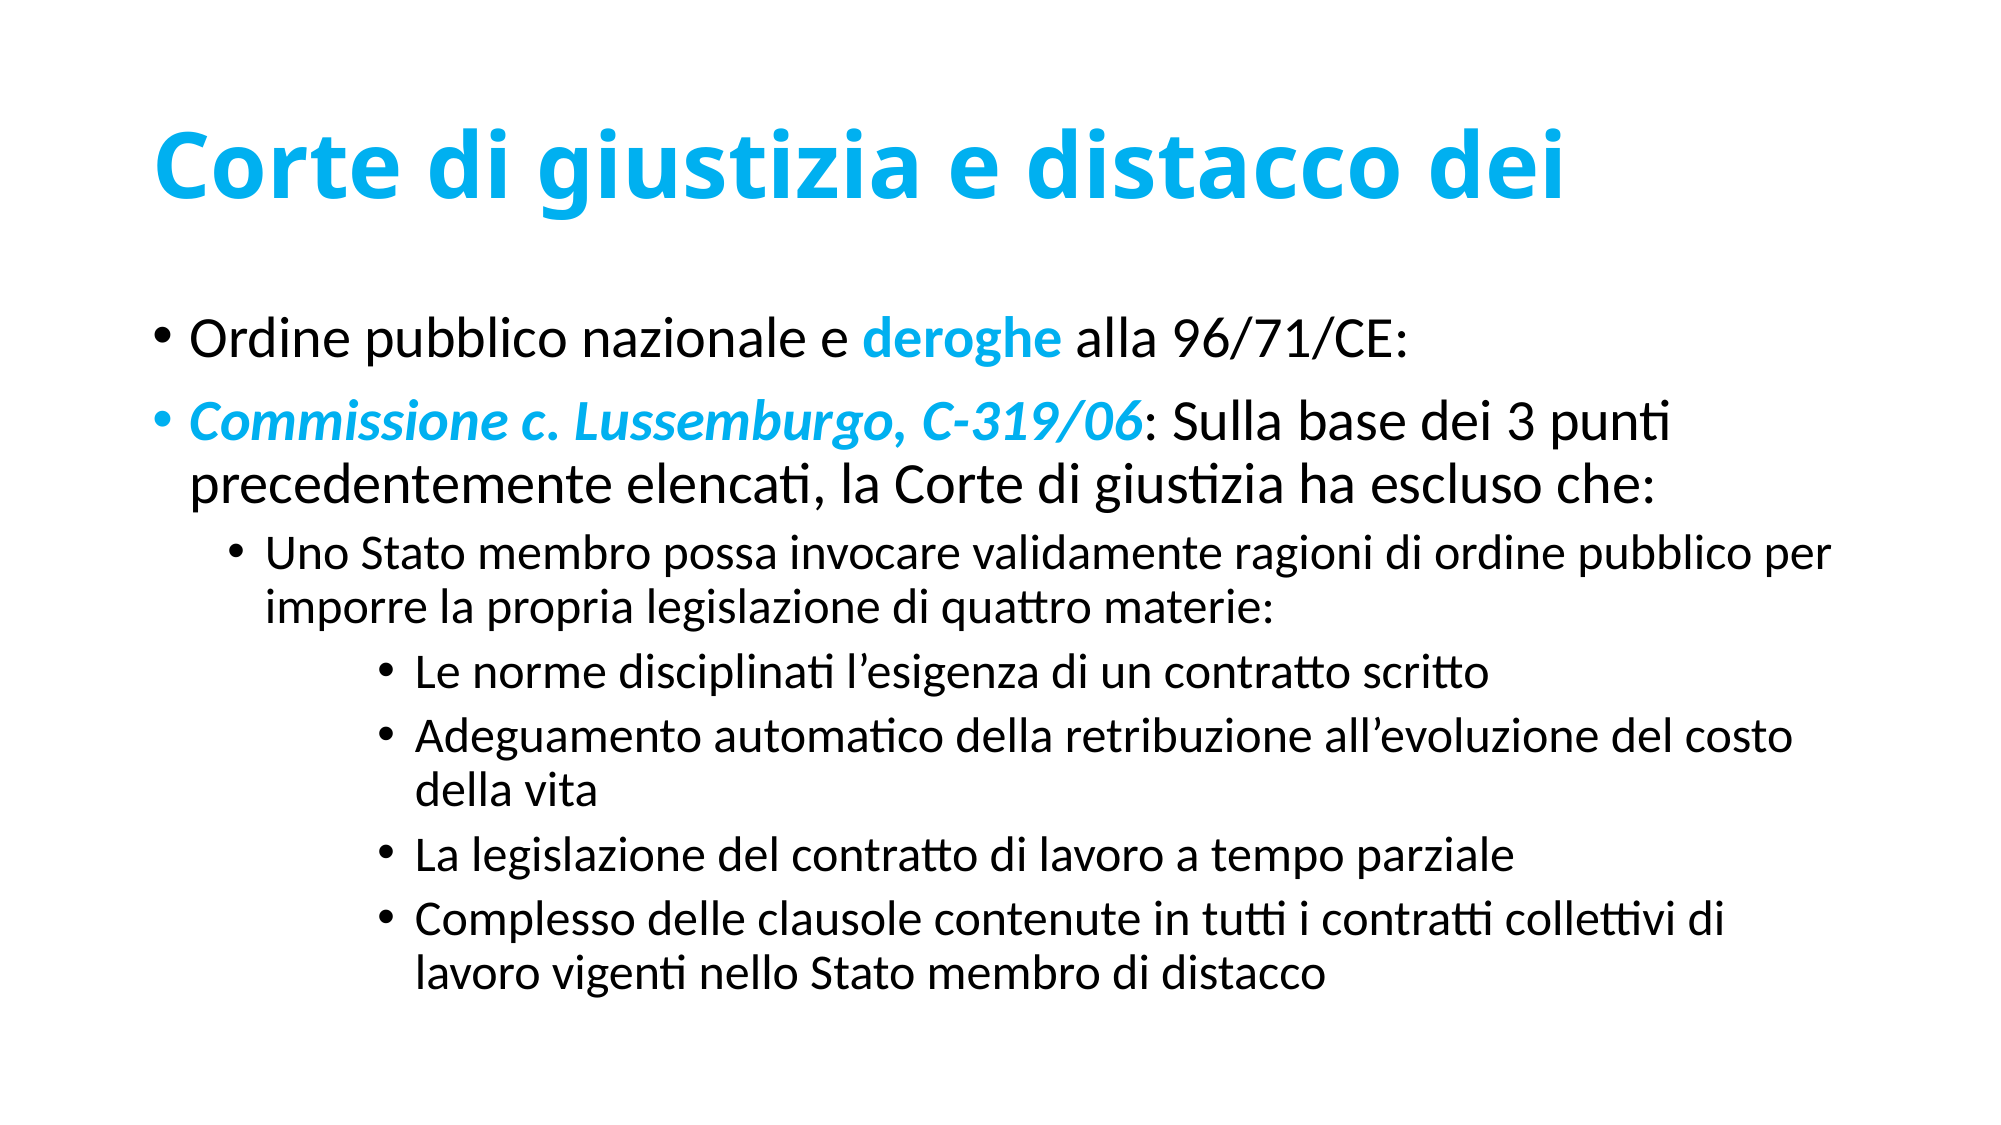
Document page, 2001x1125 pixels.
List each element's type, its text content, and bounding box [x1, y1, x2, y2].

list Ordine pubblico nazionale e deroghe alla 96/71/CE: Commissione c. Lussemburgo, C-319/06: Sulla base dei 3 punti precedentemente elencati, la Corte di giustizia ha escluso che: Uno Stato membro possa invocare validamente ragioni di ordine pubblico per imporre la propria legislazione di quattro materie: Le norme disciplinati l’esigenza di un contratto scritto Adeguamento automatico della retribuzione all’evoluzione del costo della vita La legislazione del contratto di lavoro a tempo parziale Complesso delle clausole contenute in tutti i contratti collettivi di lavoro vigenti nello Stato membro di distacco [137, 299, 1863, 1014]
title Corte di giustizia e distacco dei [137, 59, 1863, 278]
